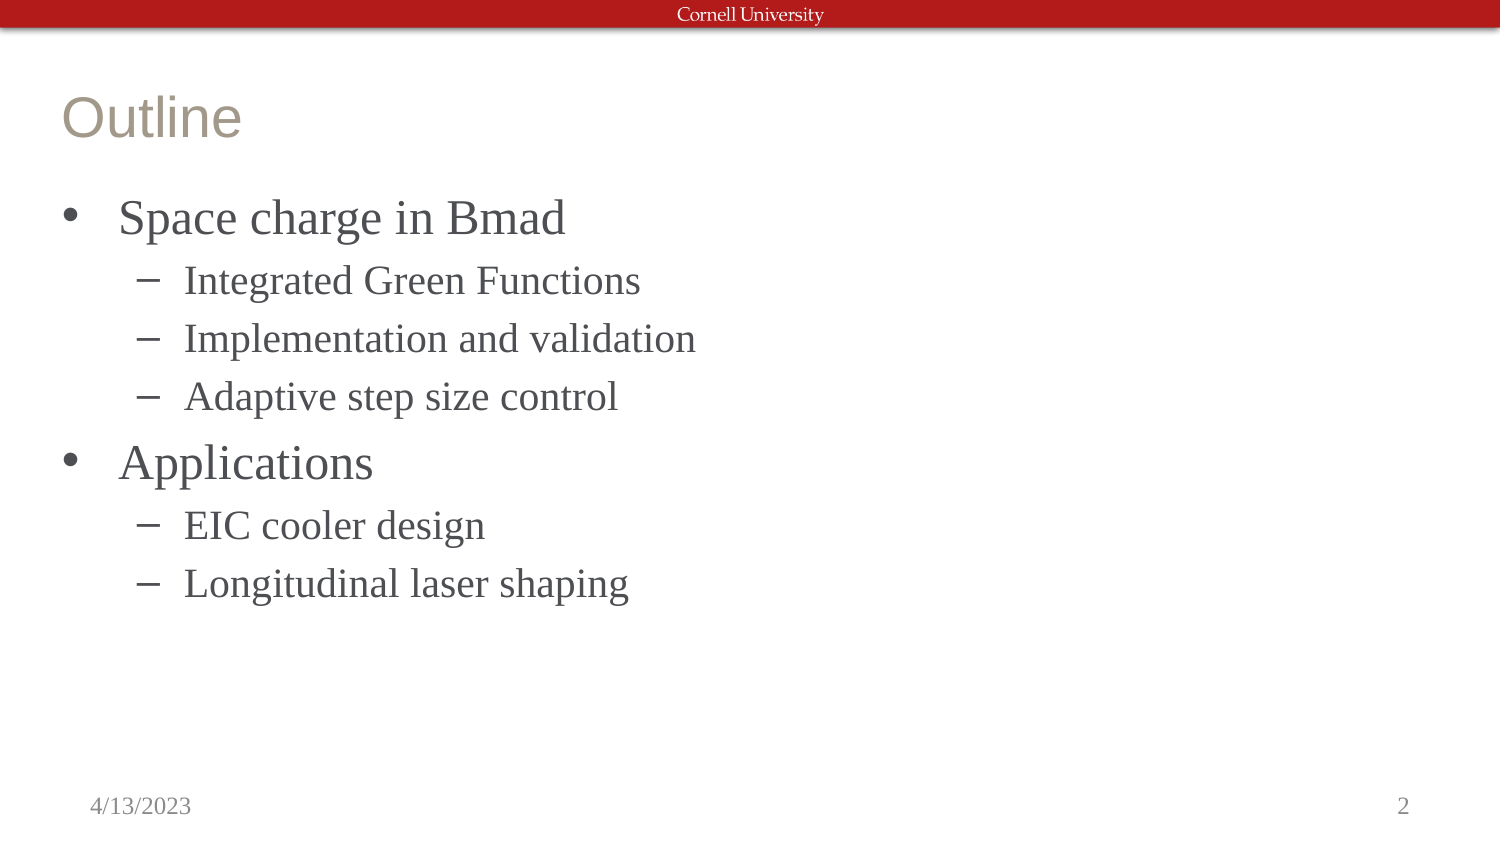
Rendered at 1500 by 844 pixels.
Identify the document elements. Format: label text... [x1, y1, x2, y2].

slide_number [75, 782, 425, 827]
list Space charge in Bmad Integrated Green Functions Implementation and validation Adaptive step size control Applications EIC cooler design Longitudinal laser shaping [46, 176, 1471, 760]
slide_number 2 [1074, 782, 1425, 827]
title Outline [46, 71, 1471, 157]
picture [635, 0, 858, 45]
